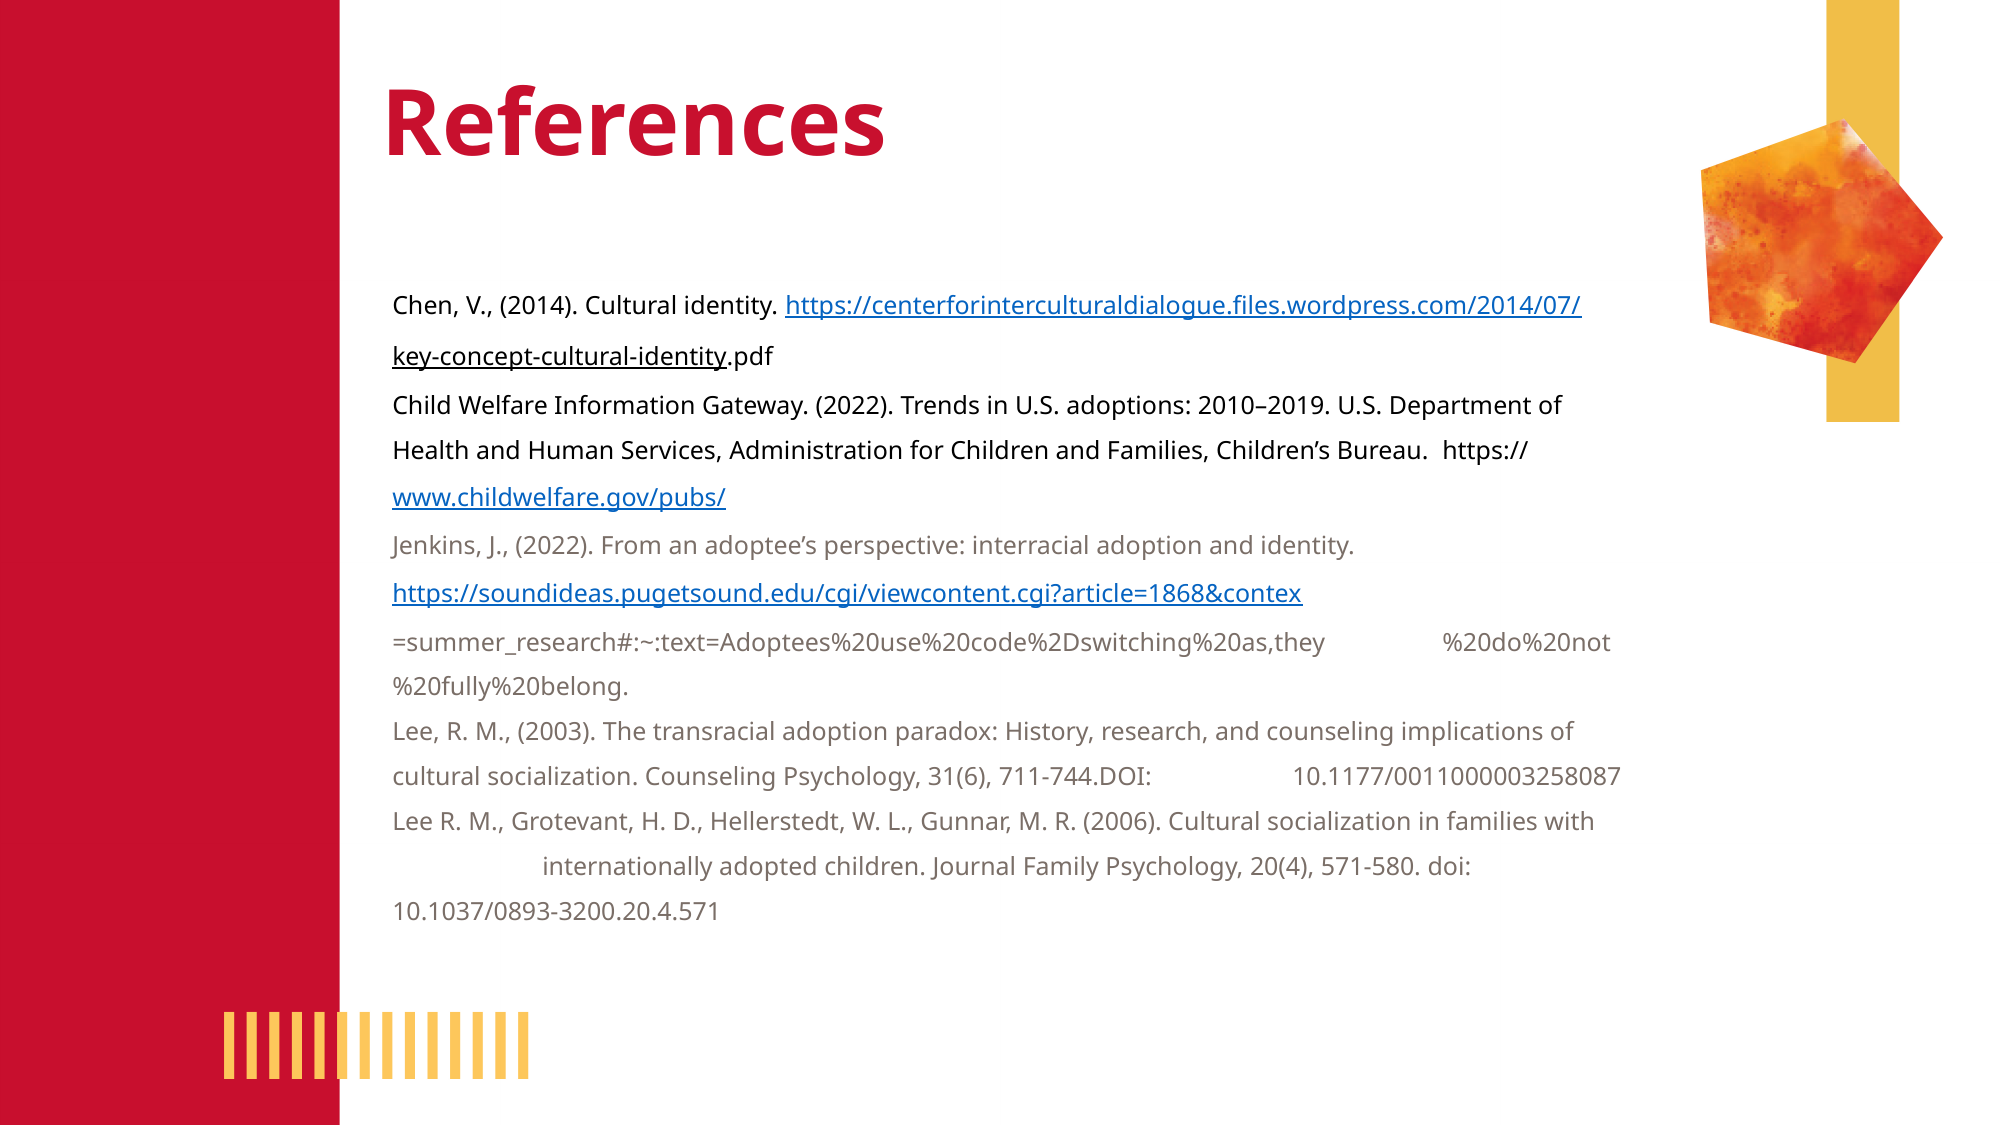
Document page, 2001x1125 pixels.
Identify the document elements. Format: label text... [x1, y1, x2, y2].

text_box References [366, 56, 1674, 182]
picture [0, 0, 2001, 1125]
text_box Chen, V., (2014). Cultural identity. https://centerforinterculturaldialogue.files.wordpress.com/2014/07/key- concept-cultural-identity.pdf Child Welfare Information Gateway. (2022). Trends in U.S. adoptions: 2010–2019. U.S. Department of Health and Human Services, Administration for Children and Families, Children’s Bureau. https:// www.childwelfare.gov/pubs/ Jenkins, J., (2022). From an adoptee’s perspective: interracial adoption and identity. https://soundideas.pugetsound.edu/cgi/viewcontent.cgi?article=1868&contex =summer_research#:~:text=Adoptees%20use%20code%2Dswitching%20as,they %20do%20not%20fully%20belong. Lee, R. M., (2003). The transracial adoption paradox: History, research, and counseling implications of cultural socialization. Counseling Psychology, 31(6), 711-744.DOI: 10.1177/0011000003258087 Lee R. M., Grotevant, H. D., Hellerstedt, W. L., Gunnar, M. R. (2006). Cultural socialization in families with internationally adopted children. Journal Family Psychology, 20(4), 571-580. doi: 10.1037/0893-3200.20.4.571 [377, 264, 1674, 993]
